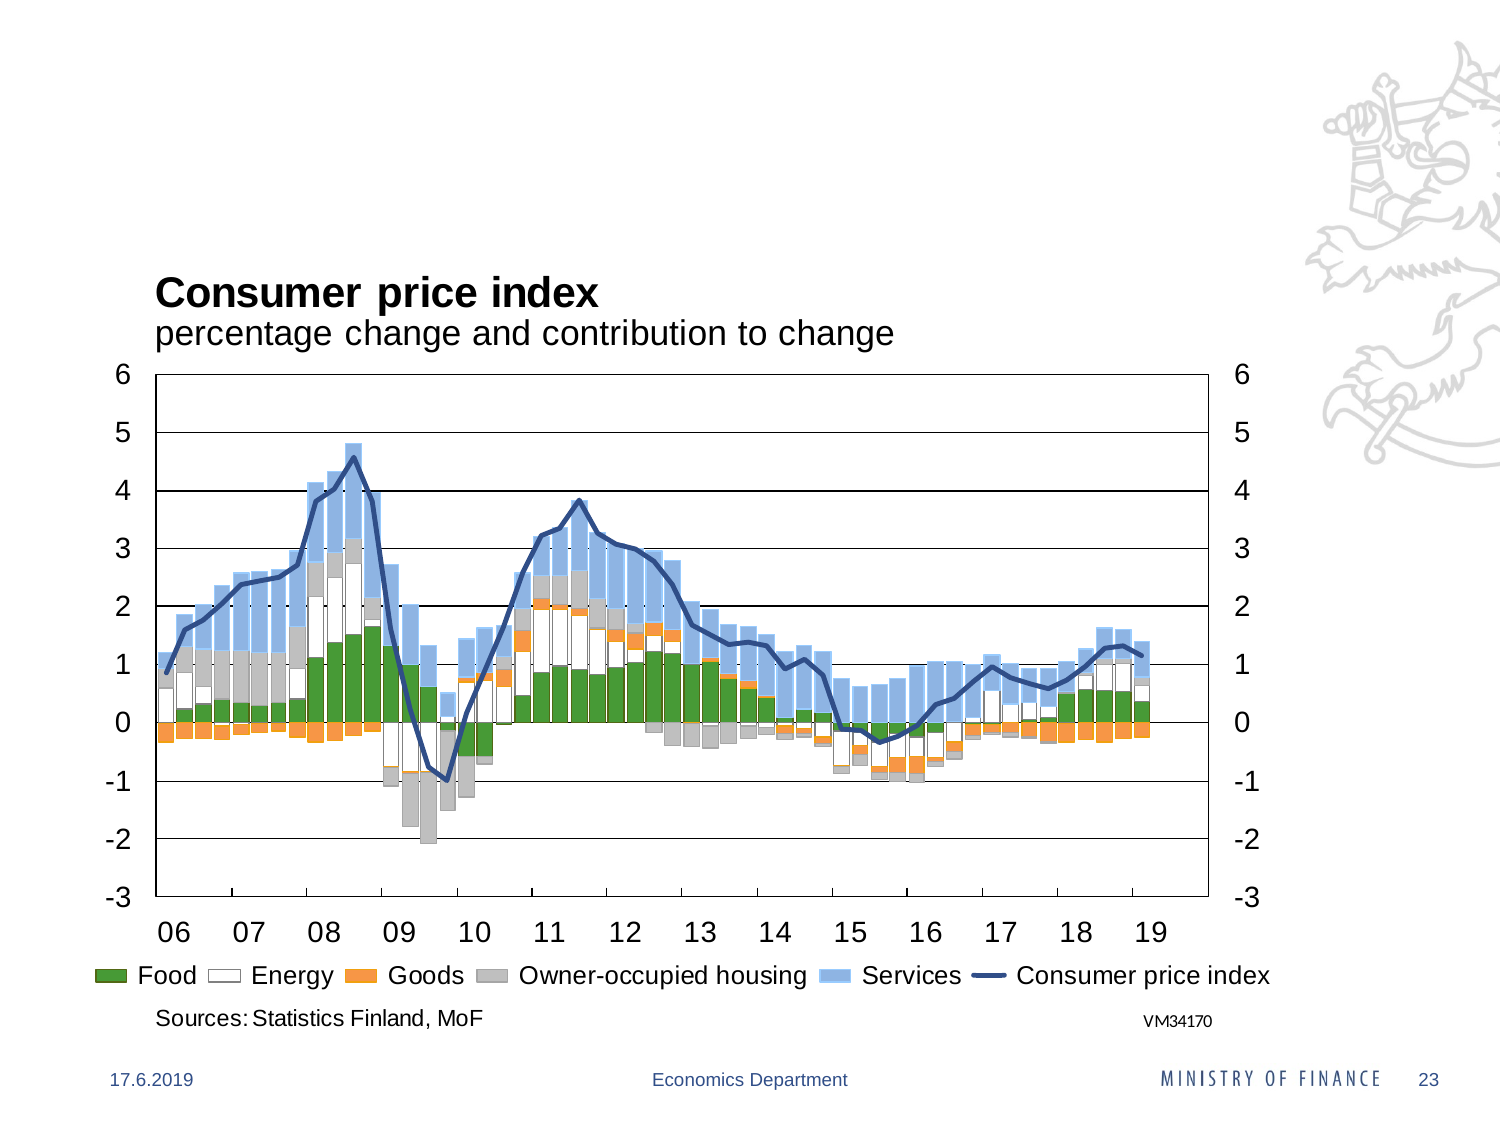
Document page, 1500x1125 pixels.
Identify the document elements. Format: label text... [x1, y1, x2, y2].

picture [75, 0, 1500, 1046]
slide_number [94, 1054, 255, 1103]
picture [1095, 1063, 1376, 1093]
footer Economics Department [512, 1054, 988, 1103]
slide_number 23 [1376, 1054, 1455, 1103]
